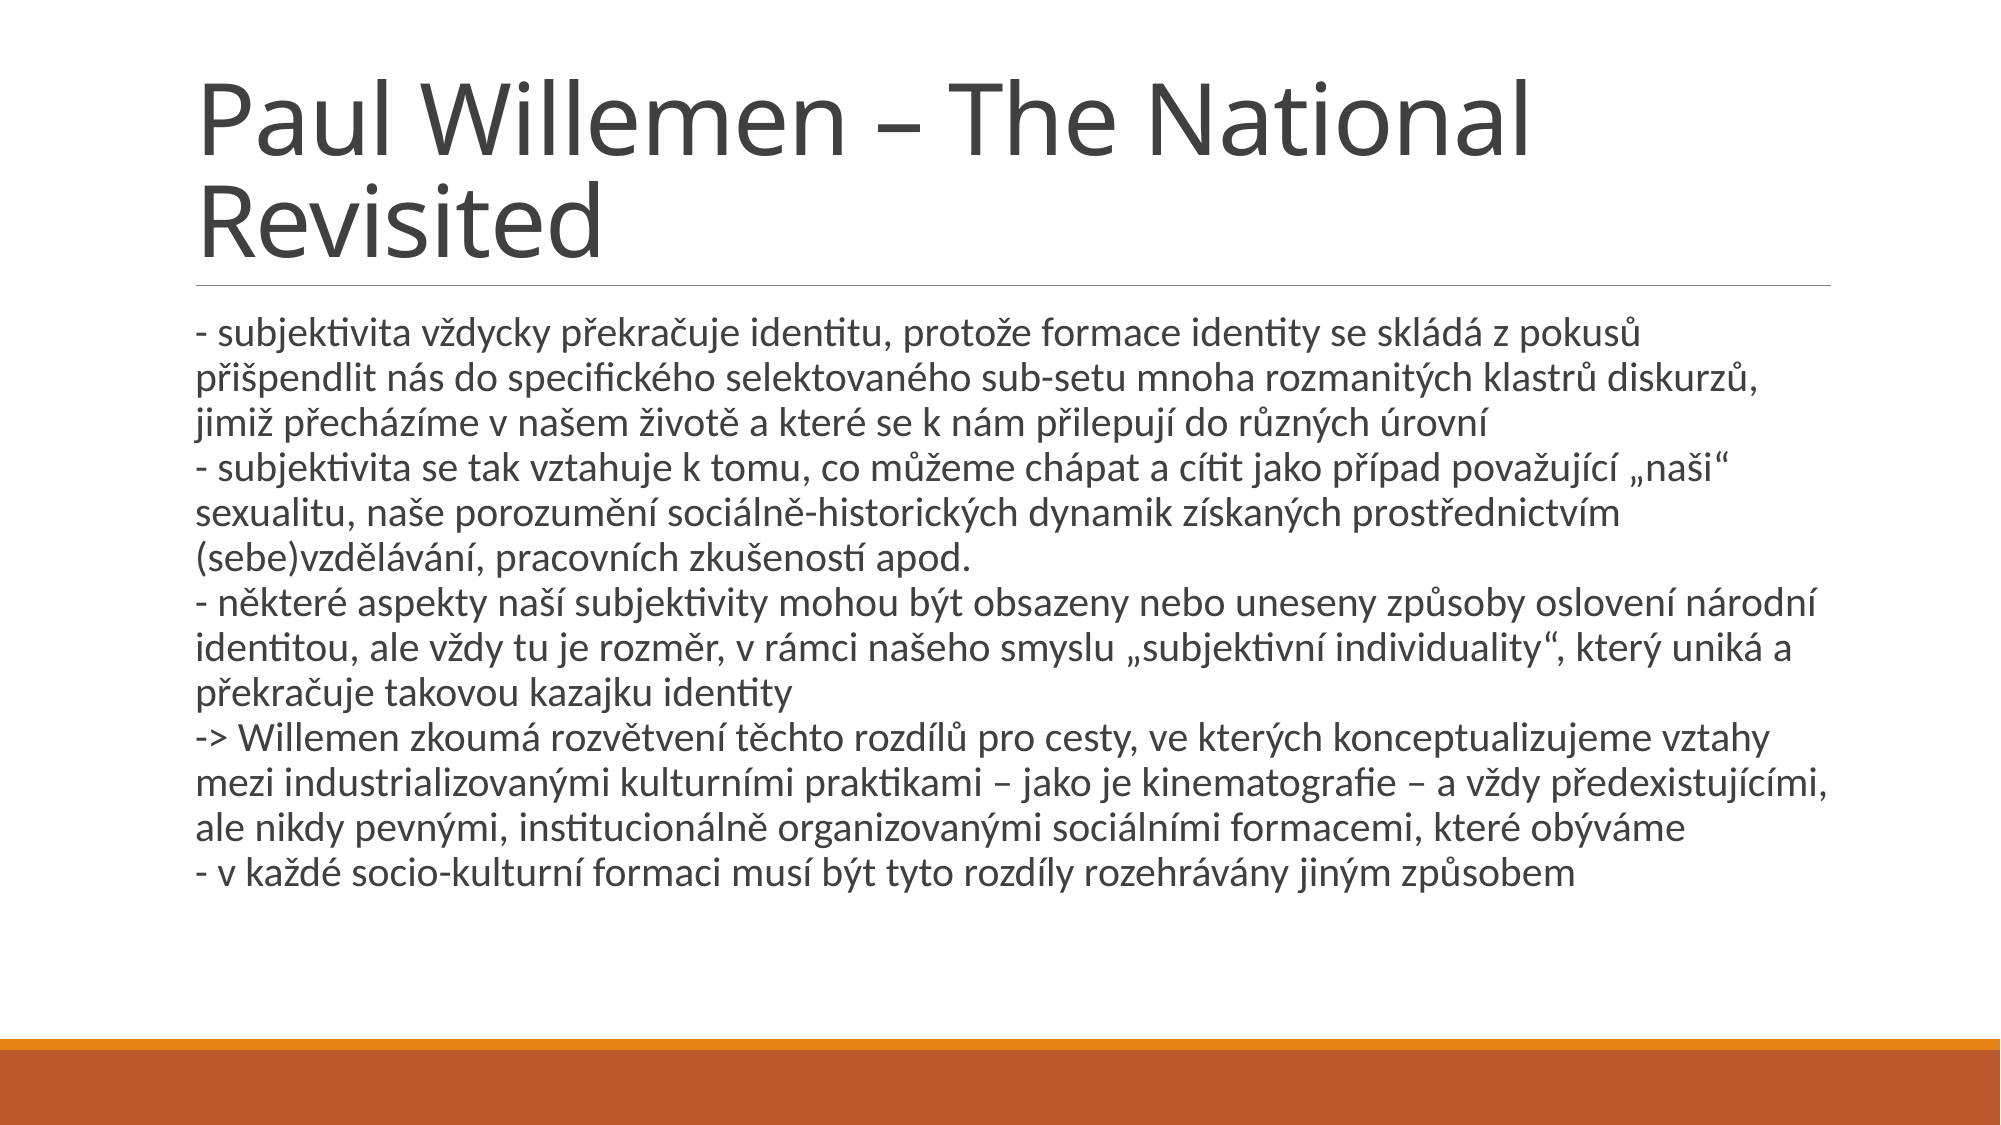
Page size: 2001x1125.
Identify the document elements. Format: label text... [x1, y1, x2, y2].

list - subjektivita vždycky překračuje identitu, protože formace identity se skládá z pokusů přišpendlit nás do specifického selektovaného sub-setu mnoha rozmanitých klastrů diskurzů, jimiž přecházíme v našem životě a které se k nám přilepují do různých úrovní - subjektivita se tak vztahuje k tomu, co můžeme chápat a cítit jako případ považující „naši“ sexualitu, naše porozumění sociálně-historických dynamik získaných prostřednictvím (sebe)vzdělávání, pracovních zkušeností apod. - některé aspekty naší subjektivity mohou být obsazeny nebo uneseny způsoby oslovení národní identitou, ale vždy tu je rozměr, v rámci našeho smyslu „subjektivní individuality“, který uniká a překračuje takovou kazajku identity -> Willemen zkoumá rozvětvení těchto rozdílů pro cesty, ve kterých konceptualizujeme vztahy mezi industrializovanými kulturními praktikami – jako je kinematografie – a vždy předexistujícími, ale nikdy pevnými, institucionálně organizovanými sociálními formacemi, které obýváme - v každé socio-kulturní formaci musí být tyto rozdíly rozehrávány jiným způsobem [180, 302, 1830, 963]
title Paul Willemen – The National Revisited [180, 47, 1830, 285]
